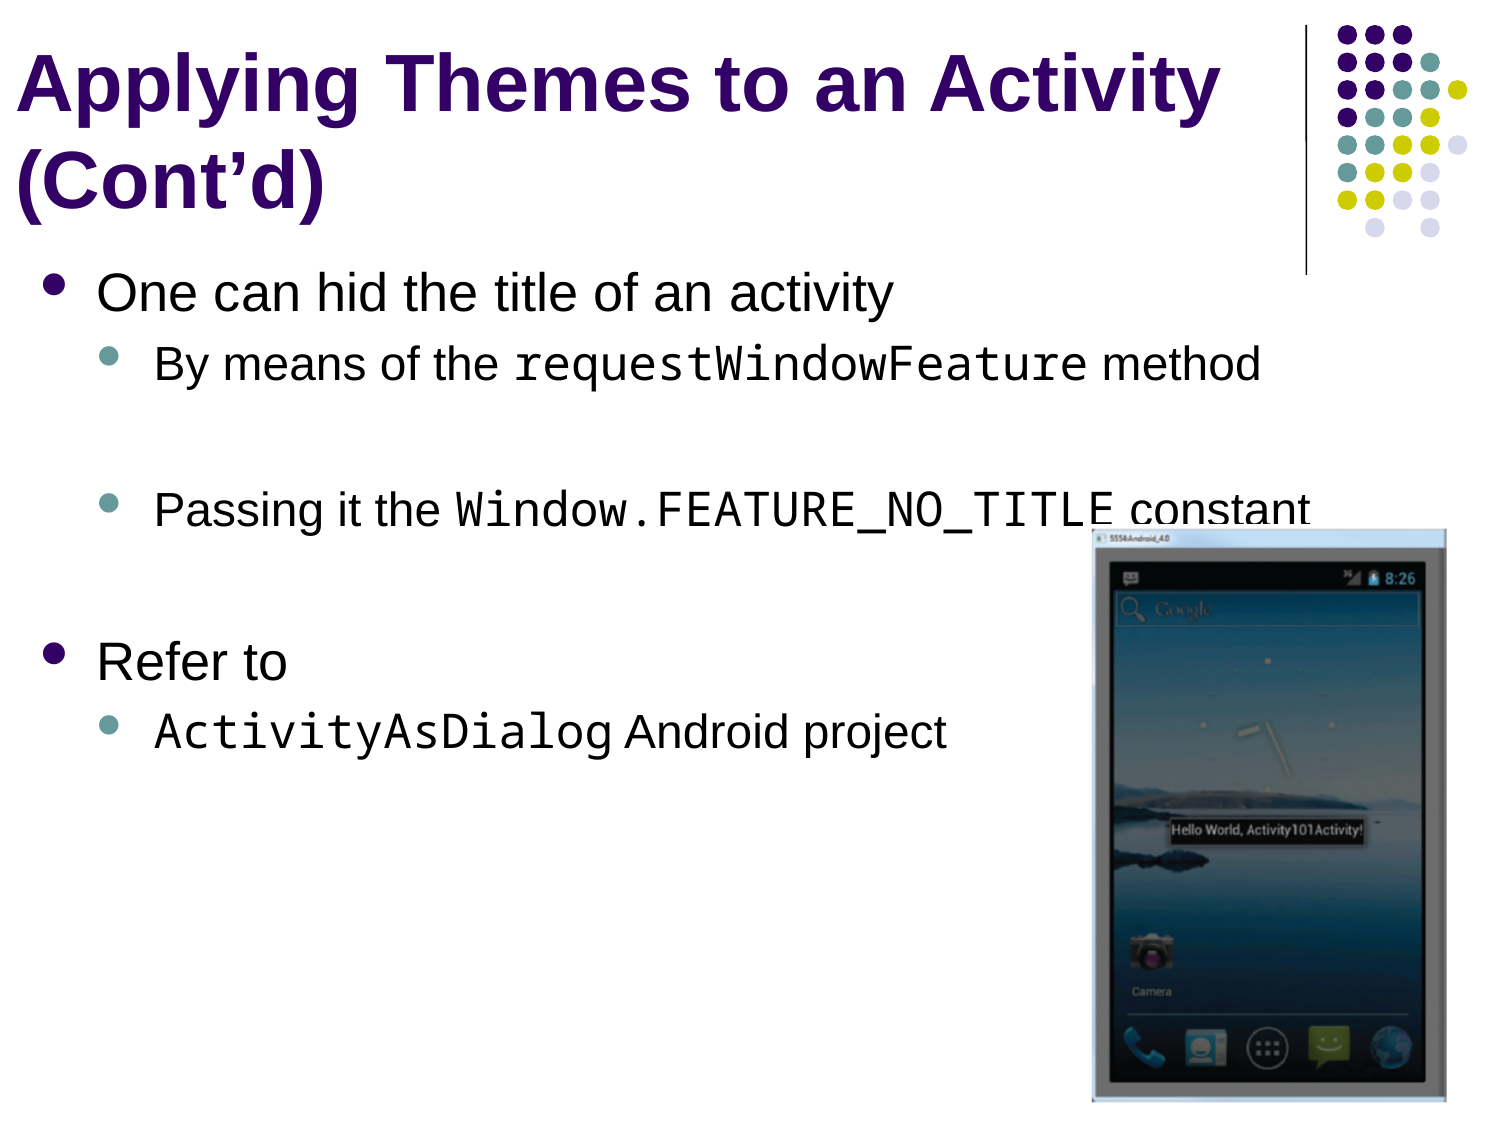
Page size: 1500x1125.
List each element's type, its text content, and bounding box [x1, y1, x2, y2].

picture [1086, 524, 1454, 1106]
title Applying Themes to an Activity (Cont’d) [0, 0, 1313, 233]
list One can hid the title of an activity By means of the requestWindowFeature method Passing it the Window.FEATURE_NO_TITLE constant Refer to ActivityAsDialog Android project [24, 249, 1463, 1100]
